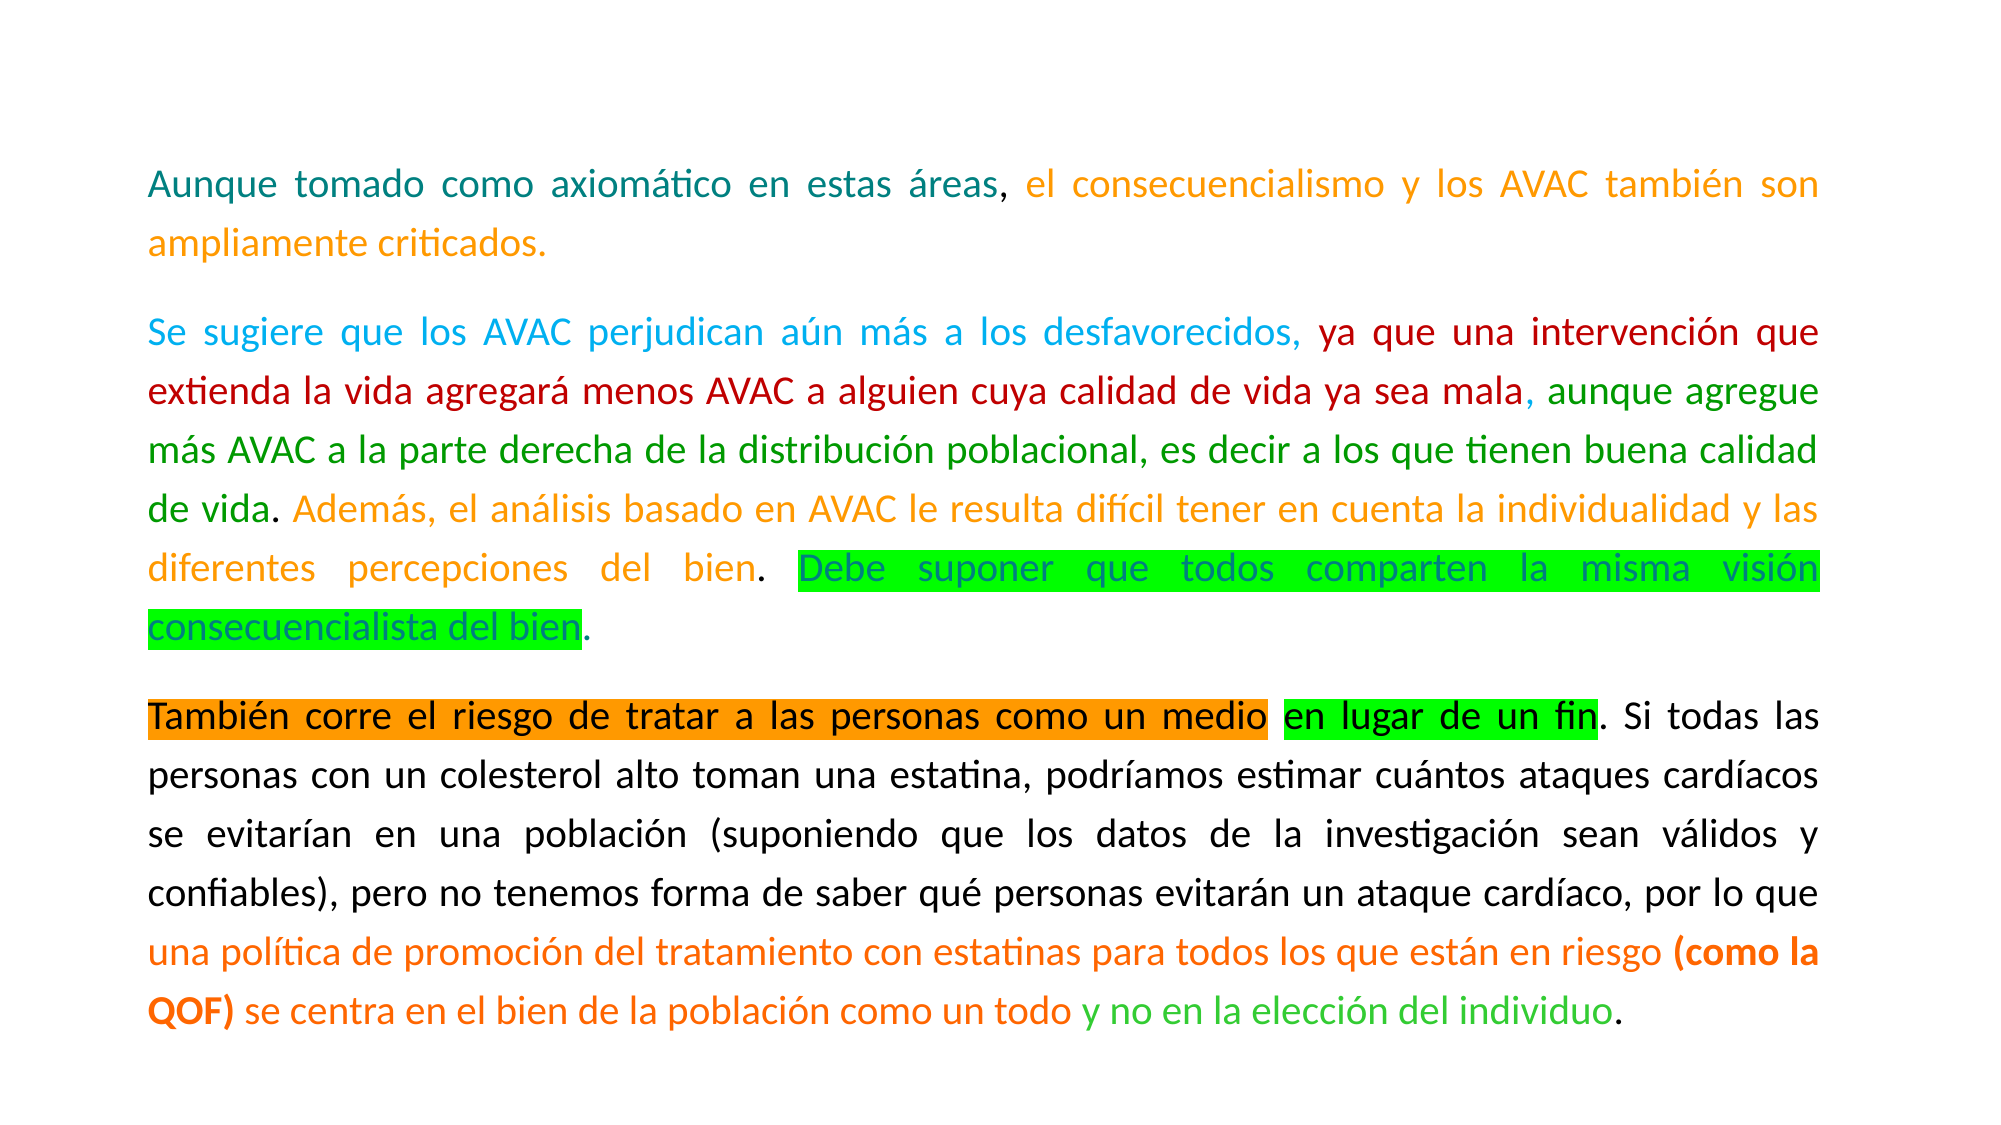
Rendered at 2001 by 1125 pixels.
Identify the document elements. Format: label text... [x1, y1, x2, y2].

subtitle Aunque tomado como axiomático en estas áreas, el consecuencialismo y los AVAC también son ampliamente criticados. Se sugiere que los AVAC perjudican aún más a los desfavorecidos, ya que una intervención que extienda la vida agregará menos AVAC a alguien cuya calidad de vida ya sea mala, aunque agregue más AVAC a la parte derecha de la distribución poblacional, es decir a los que tienen buena calidad de vida. Además, el análisis basado en AVAC le resulta difícil tener en cuenta la individualidad y las diferentes percepciones del bien. Debe suponer que todos comparten la misma visión consecuencialista del bien. También corre el riesgo de tratar a las personas como un medio en lugar de un fin. Si todas las personas con un colesterol alto toman una estatina, podríamos estimar cuántos ataques cardíacos se evitarían en una población (suponiendo que los datos de la investigación sean válidos y confiables), pero no tenemos forma de saber qué personas evitarán un ataque cardíaco, por lo que una política de promoción del tratamiento con estatinas para todos los que están en riesgo (como la QOF) se centra en el bien de la población como un todo y no en la elección del individuo. [132, 138, 1835, 1044]
